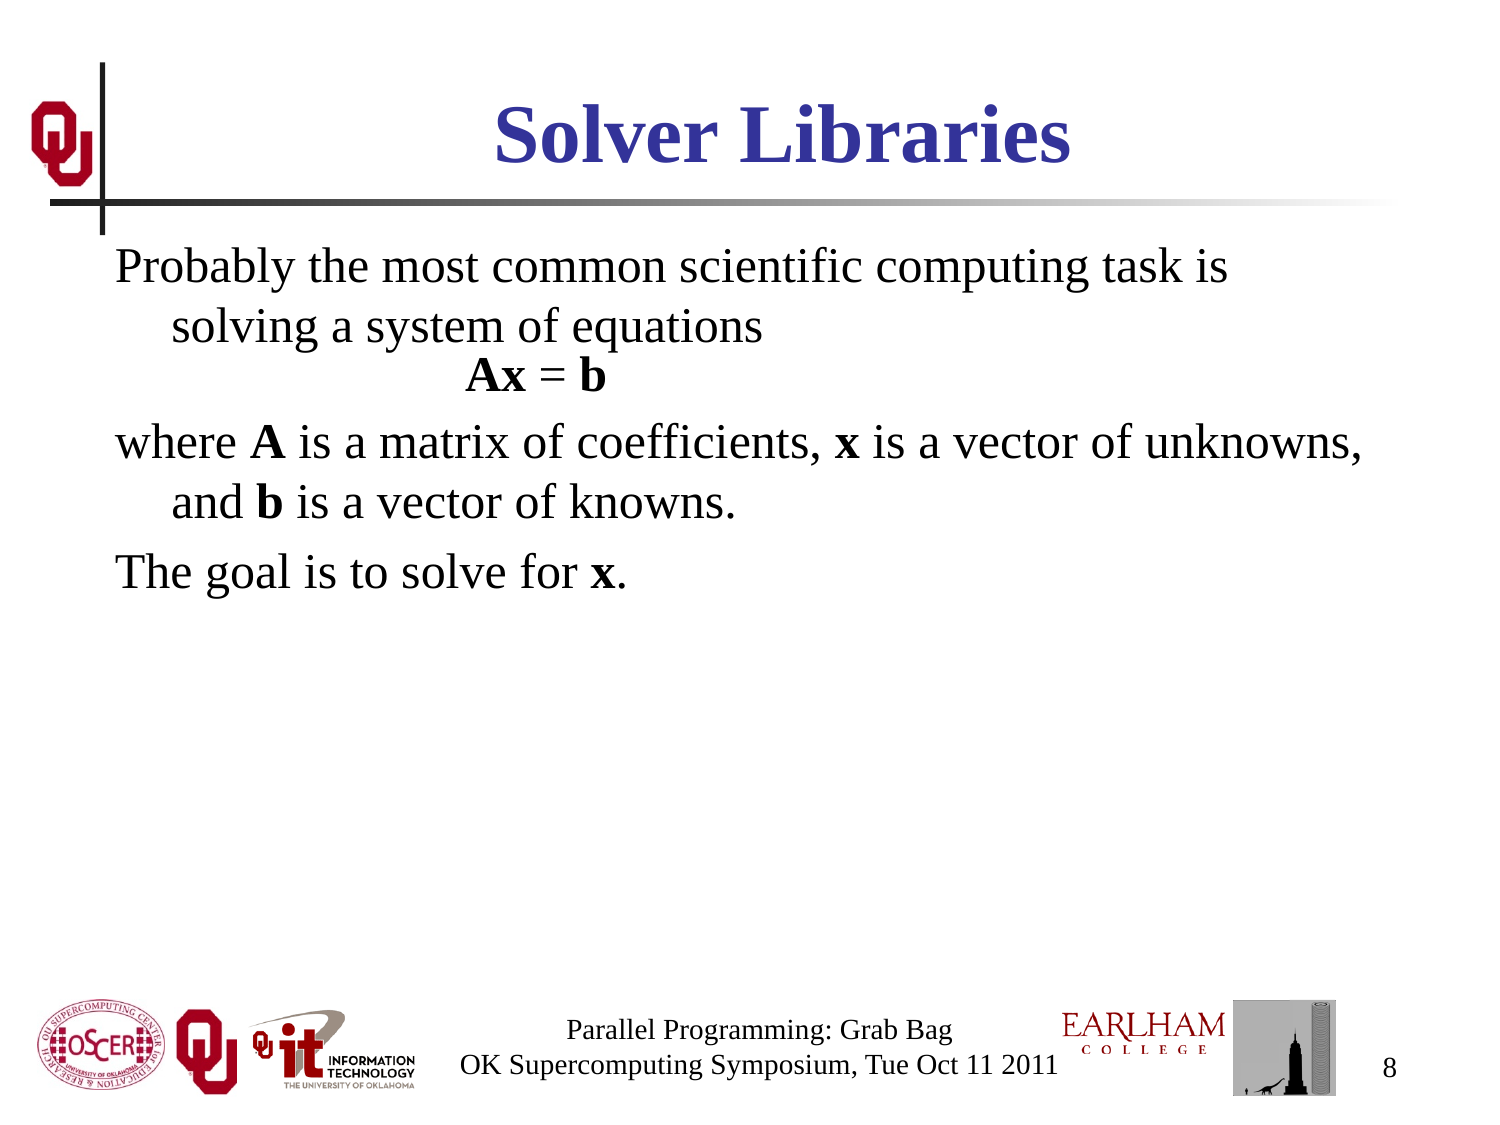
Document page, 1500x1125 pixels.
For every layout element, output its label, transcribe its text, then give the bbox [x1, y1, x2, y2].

picture [29, 99, 94, 189]
list Probably the most common scientific computing task is solving a system of equations Ax = b where A is a matrix of coefficients, x is a vector of unknowns, and b is a vector of knowns. The goal is to solve for x. [99, 224, 1401, 988]
title Solver Libraries [124, 74, 1442, 187]
picture [1088, 1012, 1225, 1054]
picture [174, 999, 425, 1099]
slide_number 8 [1199, 1015, 1413, 1091]
picture [1293, 1000, 1336, 1015]
picture [37, 999, 165, 1090]
footer Parallel Programming: Grab Bag OK Supercomputing Symposium, Tue Oct 11 2011 [431, 1012, 1088, 1088]
picture [1241, 1091, 1336, 1096]
